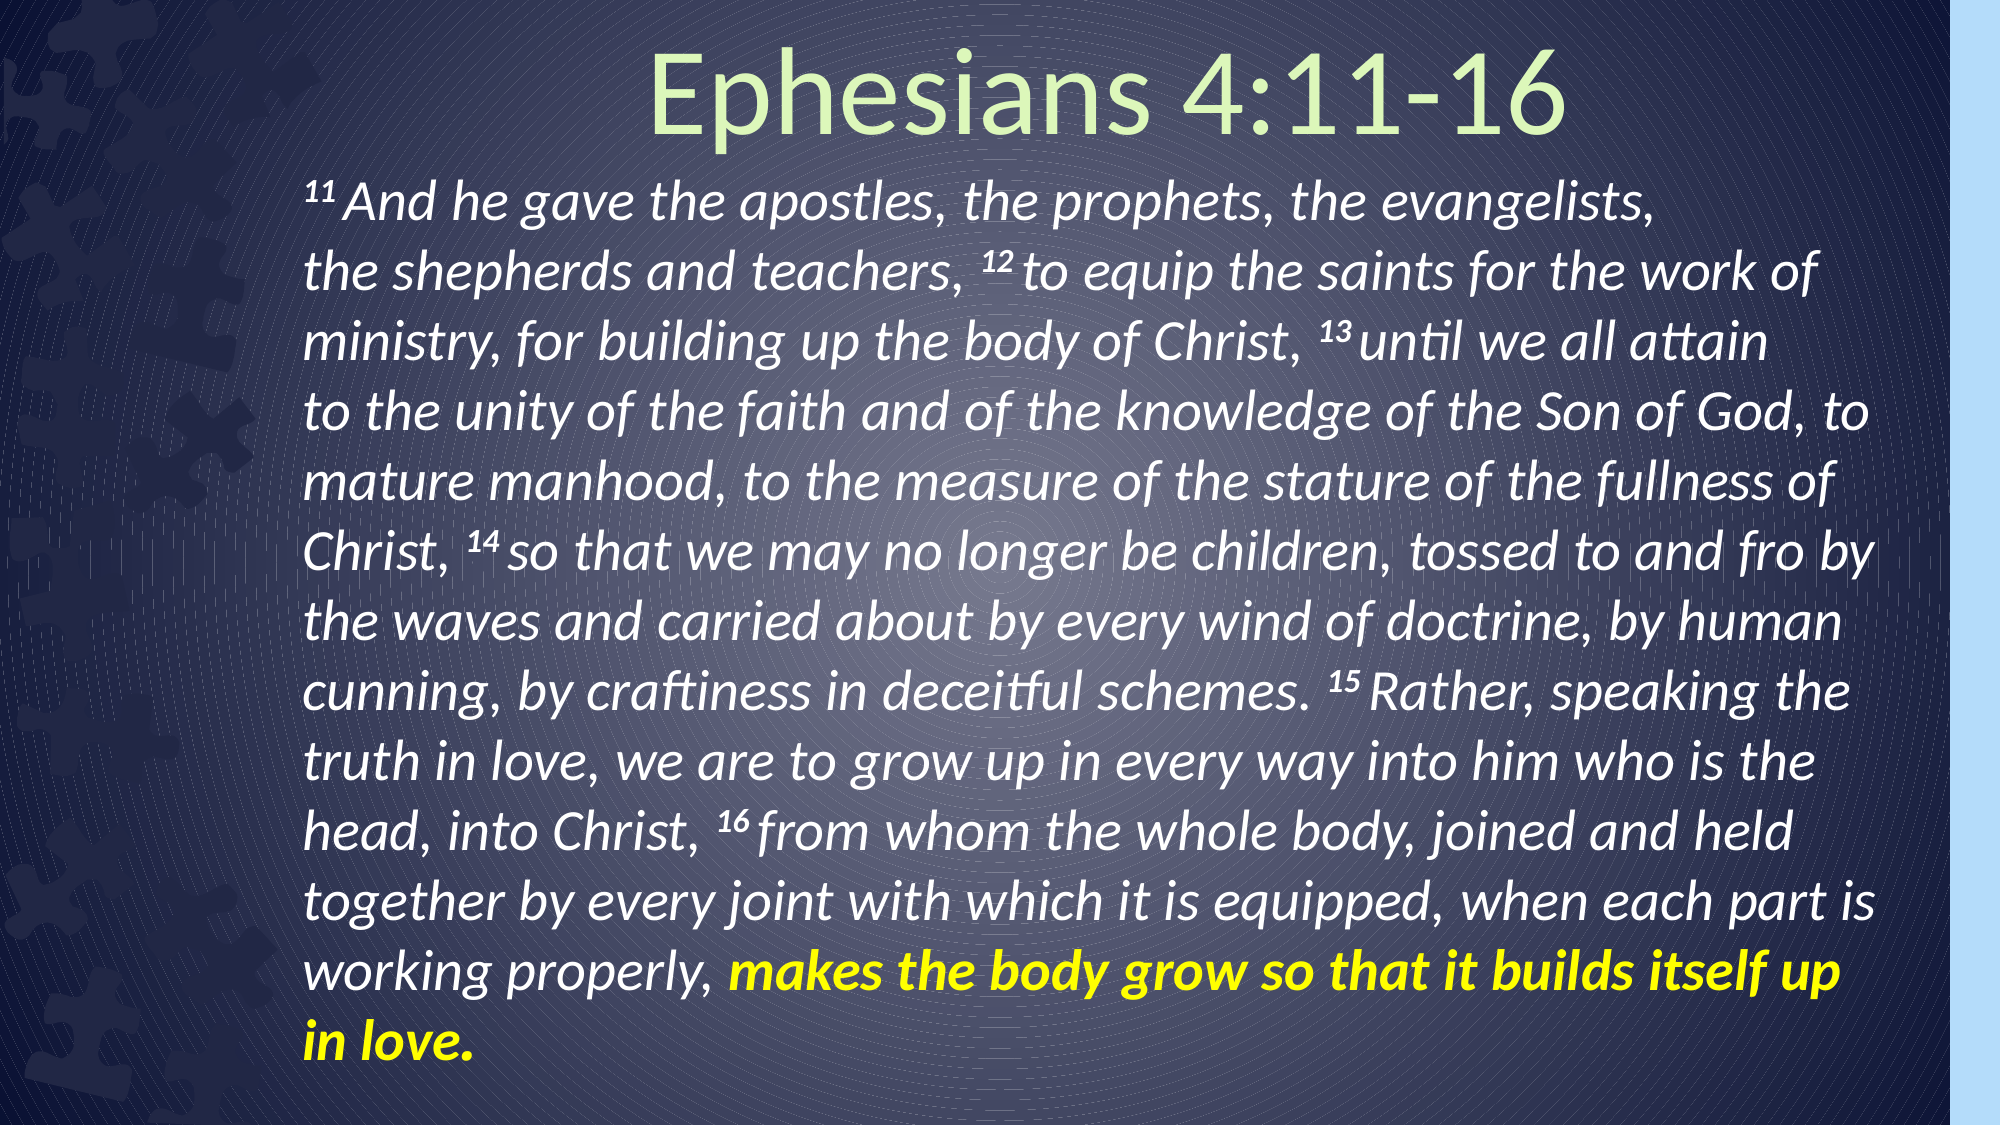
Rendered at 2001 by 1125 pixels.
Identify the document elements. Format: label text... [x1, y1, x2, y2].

text_box 11 And he gave the apostles, the prophets, the evangelists, the shepherds and teachers, 12 to equip the saints for the work of ministry, for building up the body of Christ, 13 until we all attain to the unity of the faith and of the knowledge of the Son of God, to mature manhood, to the measure of the stature of the fullness of Christ, 14 so that we may no longer be children, tossed to and fro by the waves and carried about by every wind of doctrine, by human cunning, by craftiness in deceitful schemes. 15 Rather, speaking the truth in love, we are to grow up in every way into him who is the head, into Christ, 16 from whom the whole body, joined and held together by every joint with which it is equipped, when each part is working properly, makes the body grow so that it builds itself up in love. [212, 154, 1913, 1080]
text_box Ephesians 4:11-16 [399, 1, 1817, 167]
